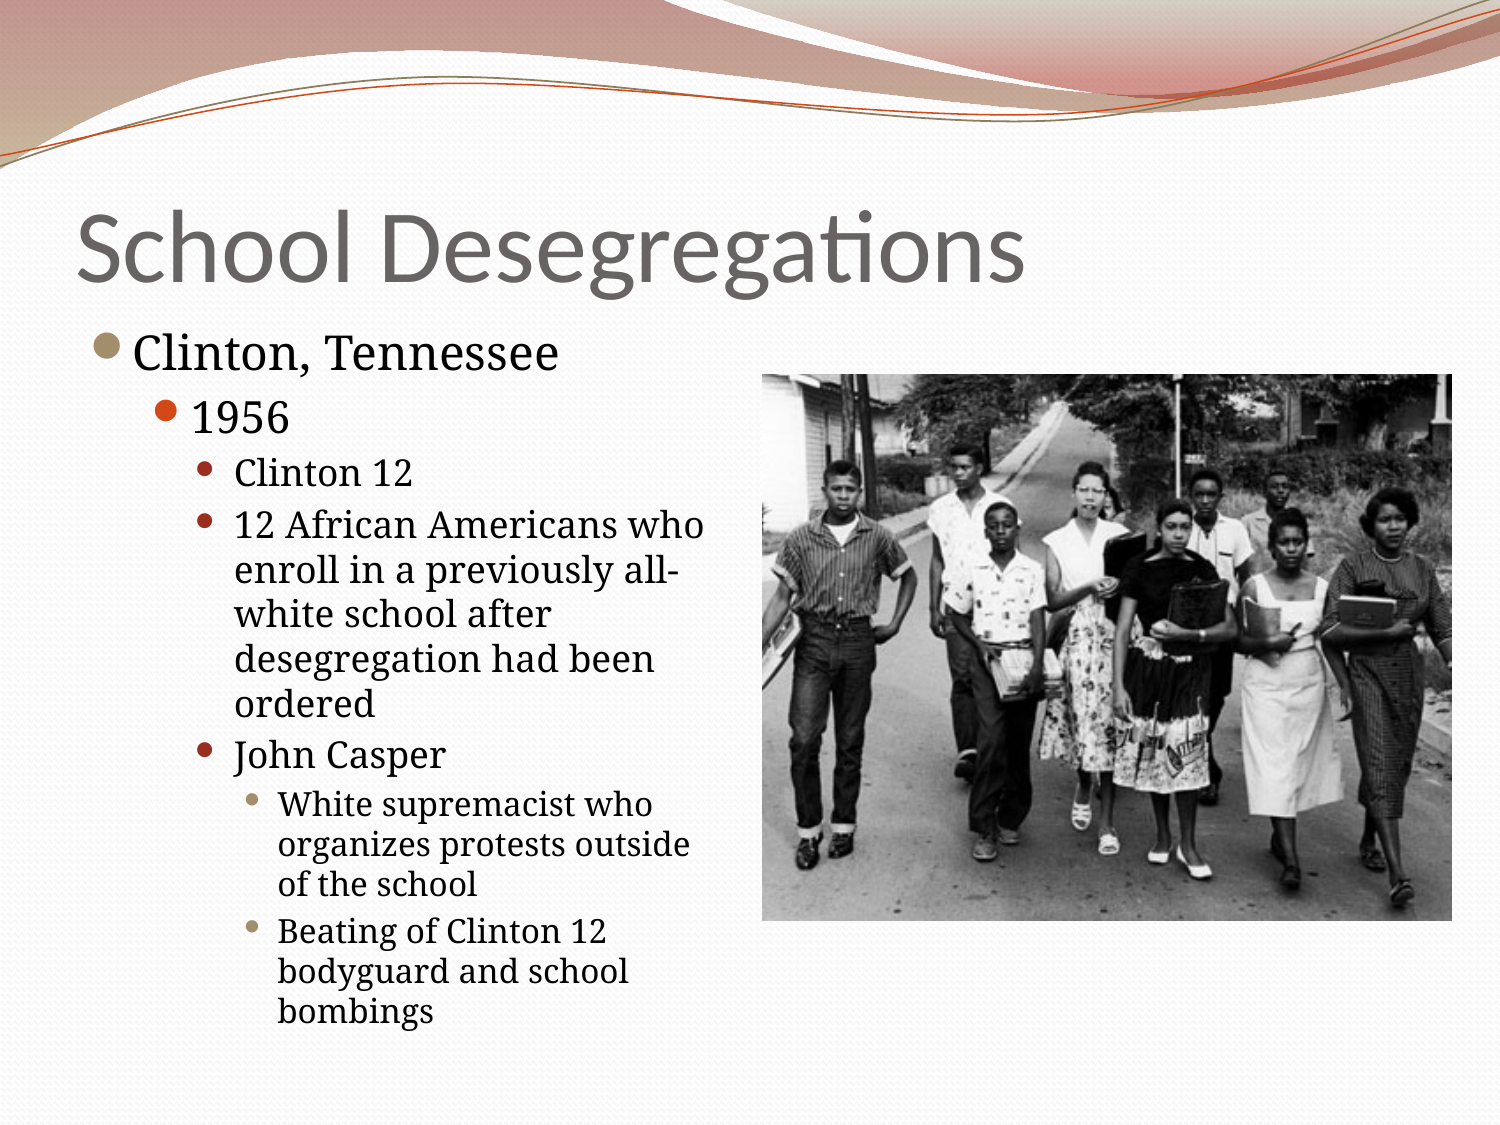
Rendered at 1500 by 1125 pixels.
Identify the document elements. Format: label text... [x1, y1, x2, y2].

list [762, 374, 1452, 922]
title School Desegregations [75, 115, 1425, 303]
list Clinton, Tennessee 1956 Clinton 12 12 African Americans who enroll in a previously all-white school after desegregation had been ordered John Casper White supremacist who organizes protests outside of the school Beating of Clinton 12 bodyguard and school bombings [75, 314, 738, 1043]
